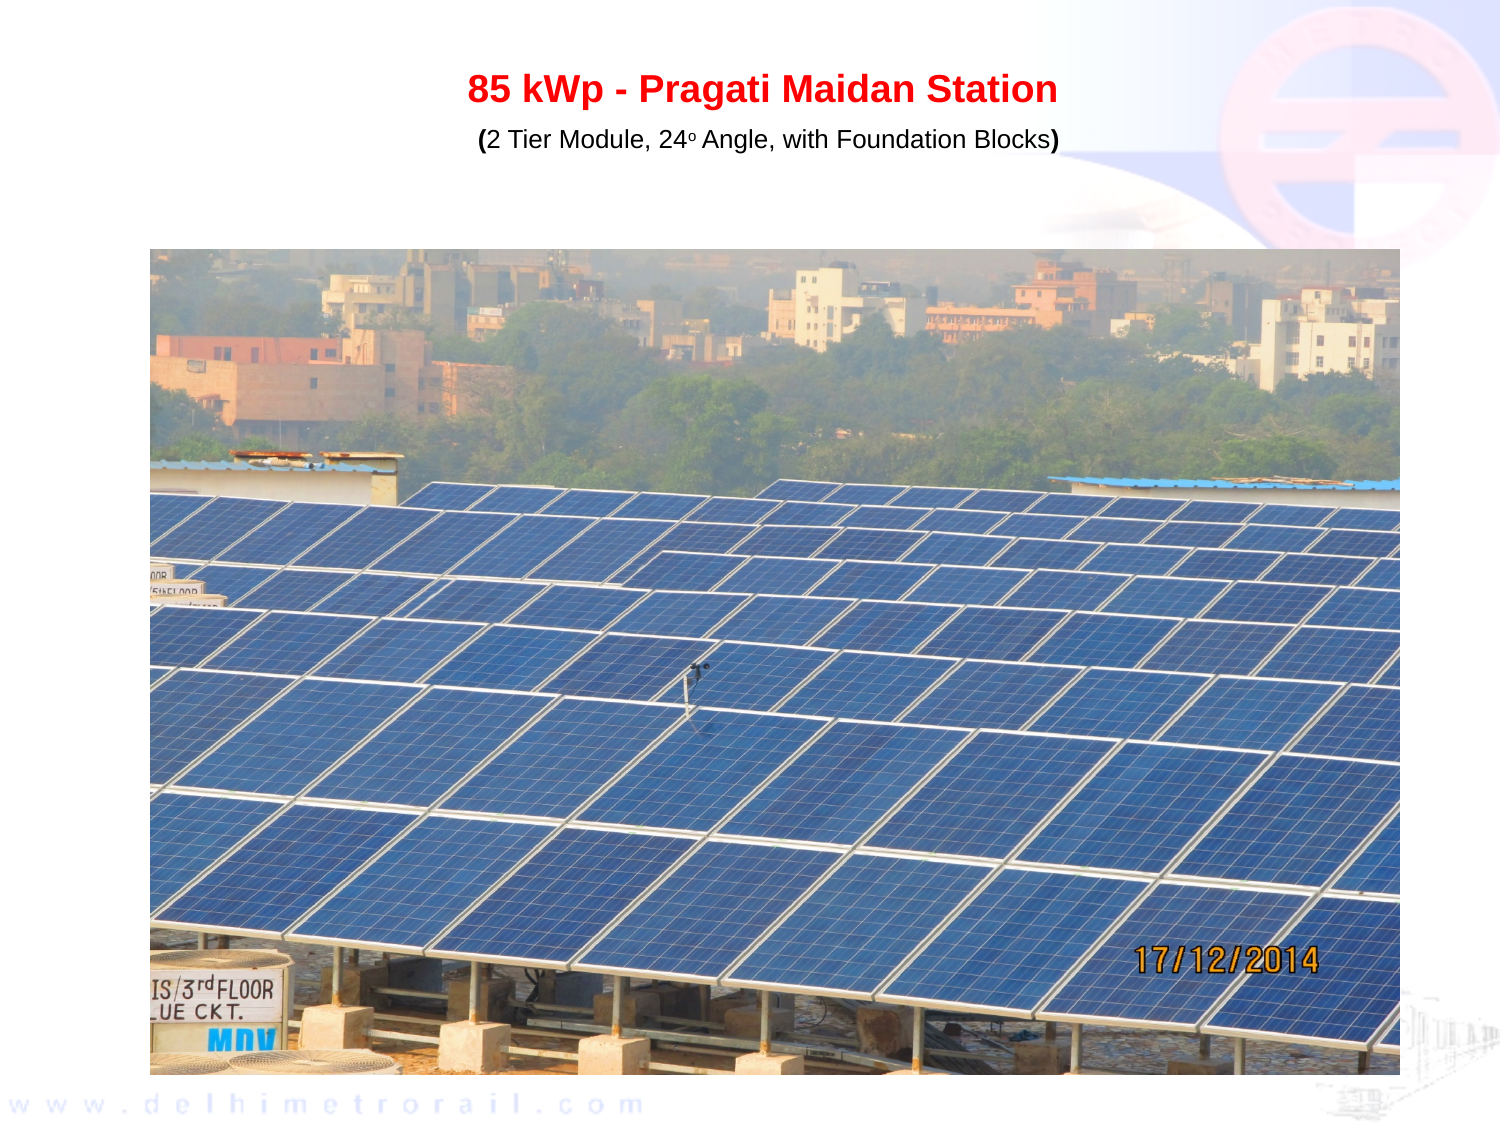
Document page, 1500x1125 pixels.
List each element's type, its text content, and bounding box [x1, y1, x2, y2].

picture [149, 249, 1401, 1076]
text_box 85 kWp - Pragati Maidan Station (2 Tier Module, 24o Angle, with Foundation Blocks) [137, 37, 1400, 163]
